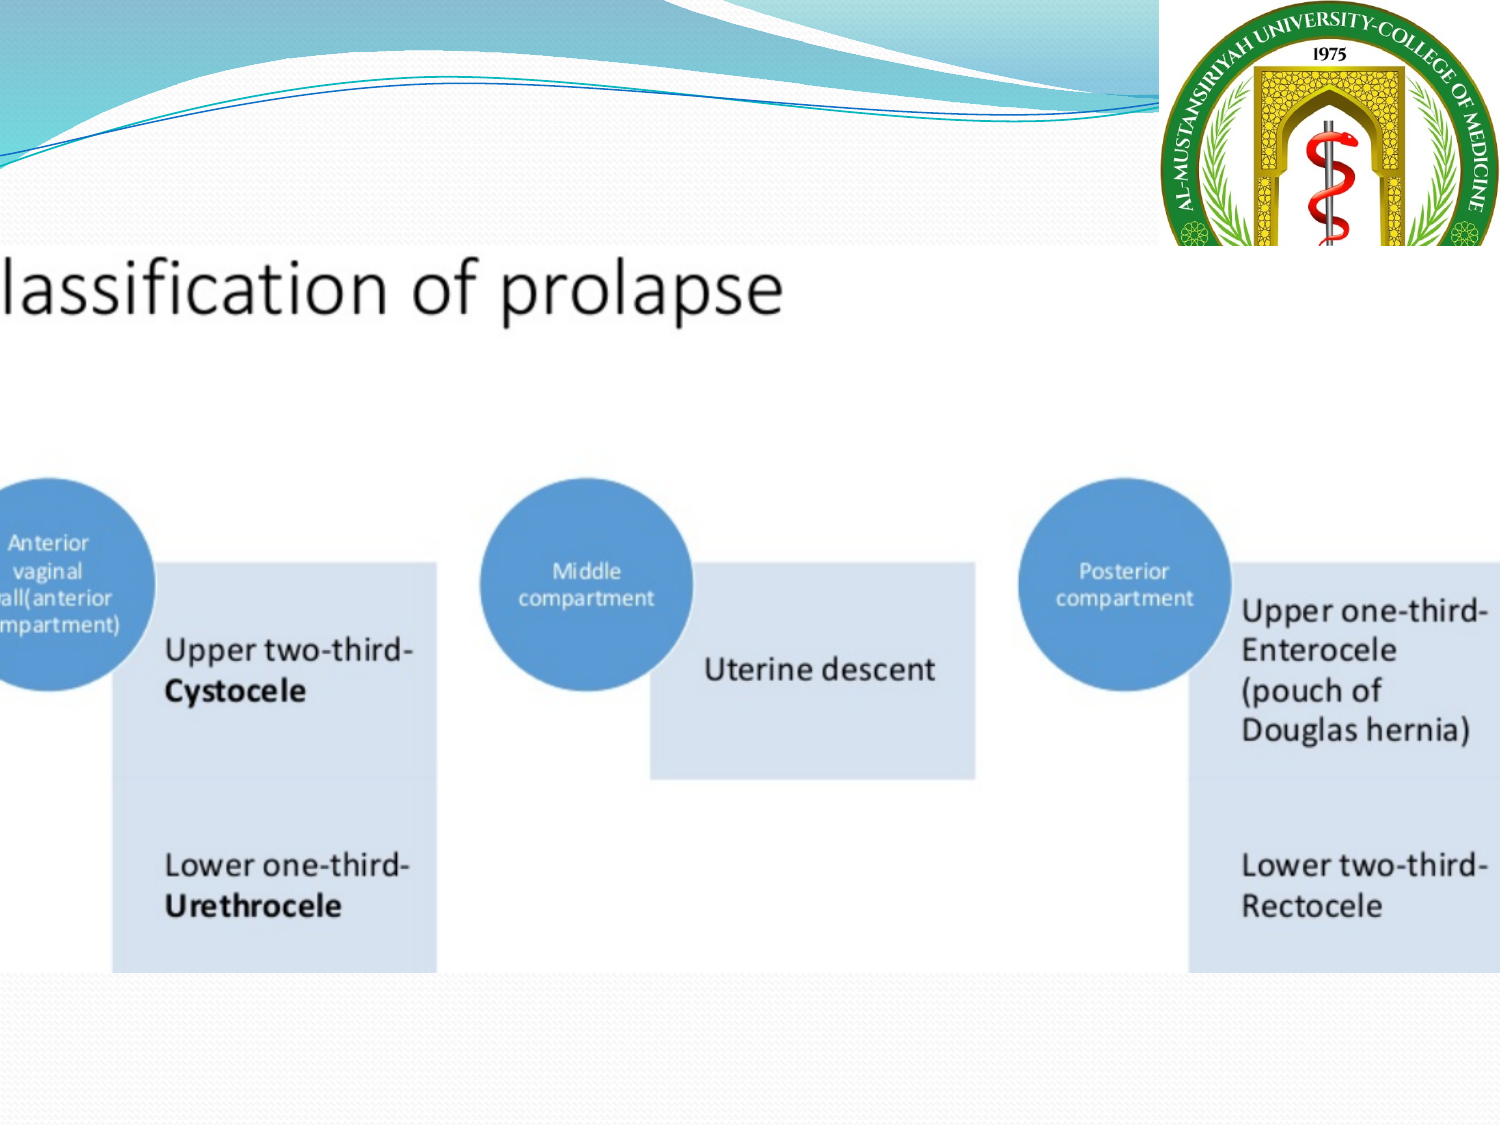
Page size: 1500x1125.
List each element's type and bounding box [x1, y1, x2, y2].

list [0, 245, 1500, 973]
picture [1159, 0, 1500, 245]
